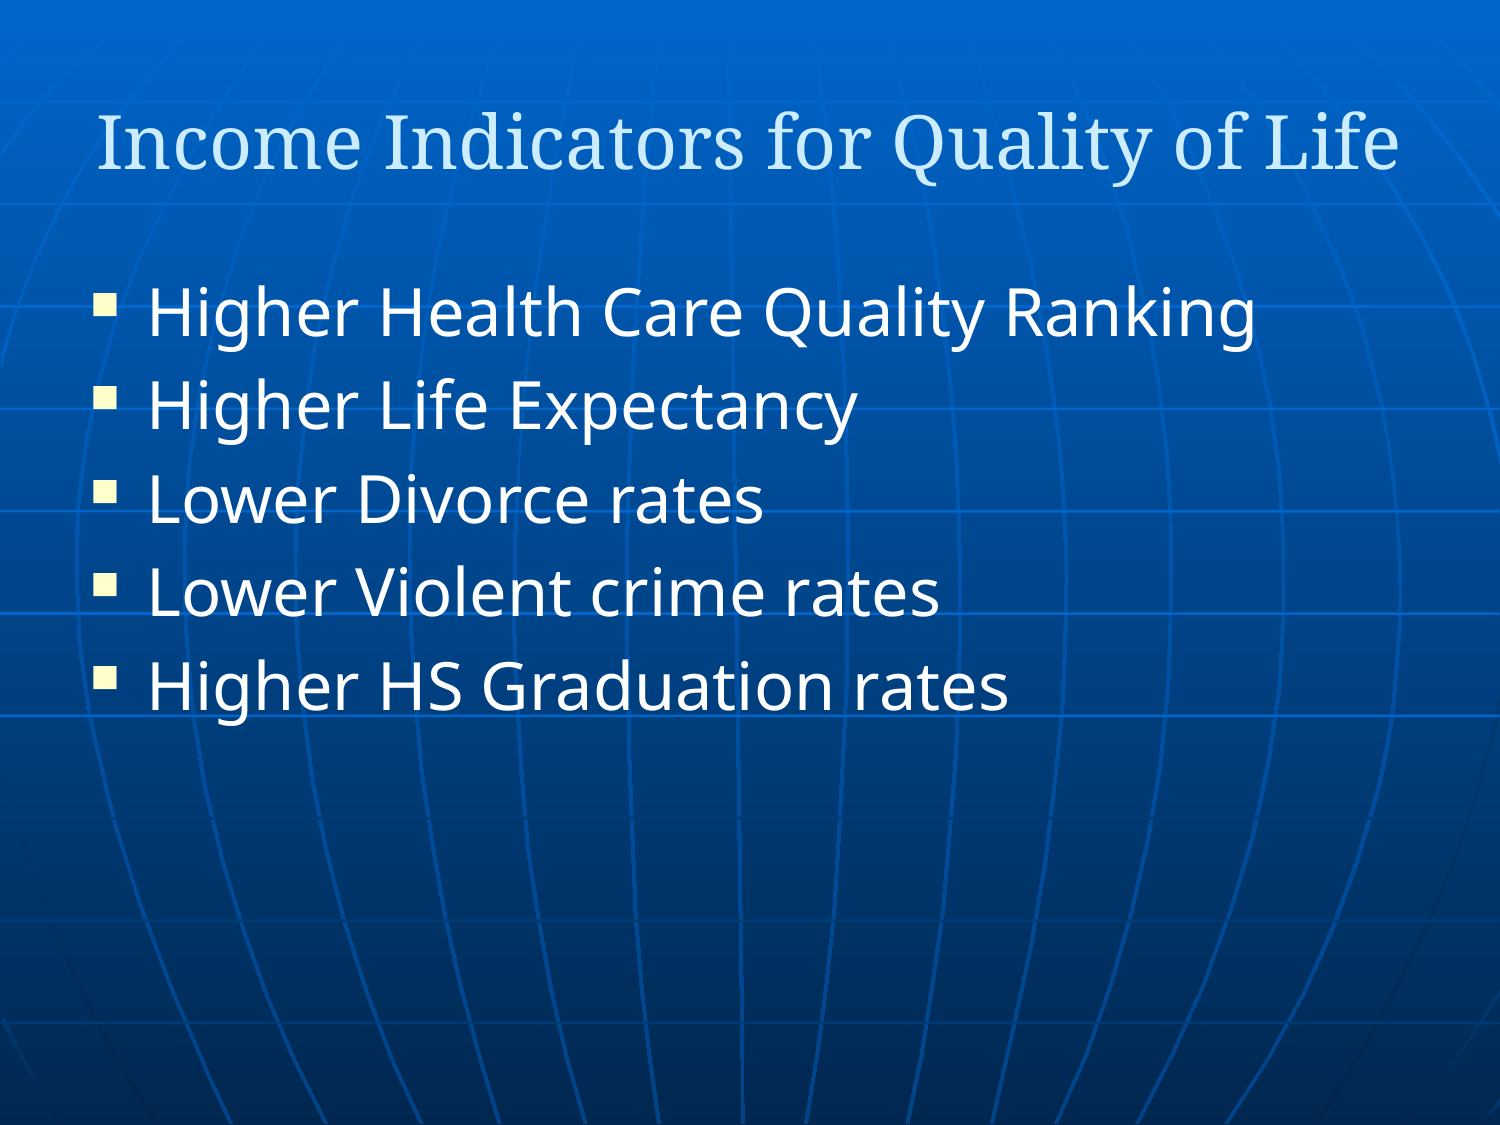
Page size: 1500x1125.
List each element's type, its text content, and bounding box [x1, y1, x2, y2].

list Higher Health Care Quality Ranking Higher Life Expectancy Lower Divorce rates Lower Violent crime rates Higher HS Graduation rates [74, 262, 1426, 1006]
title Income Indicators for Quality of Life [74, 45, 1426, 233]
